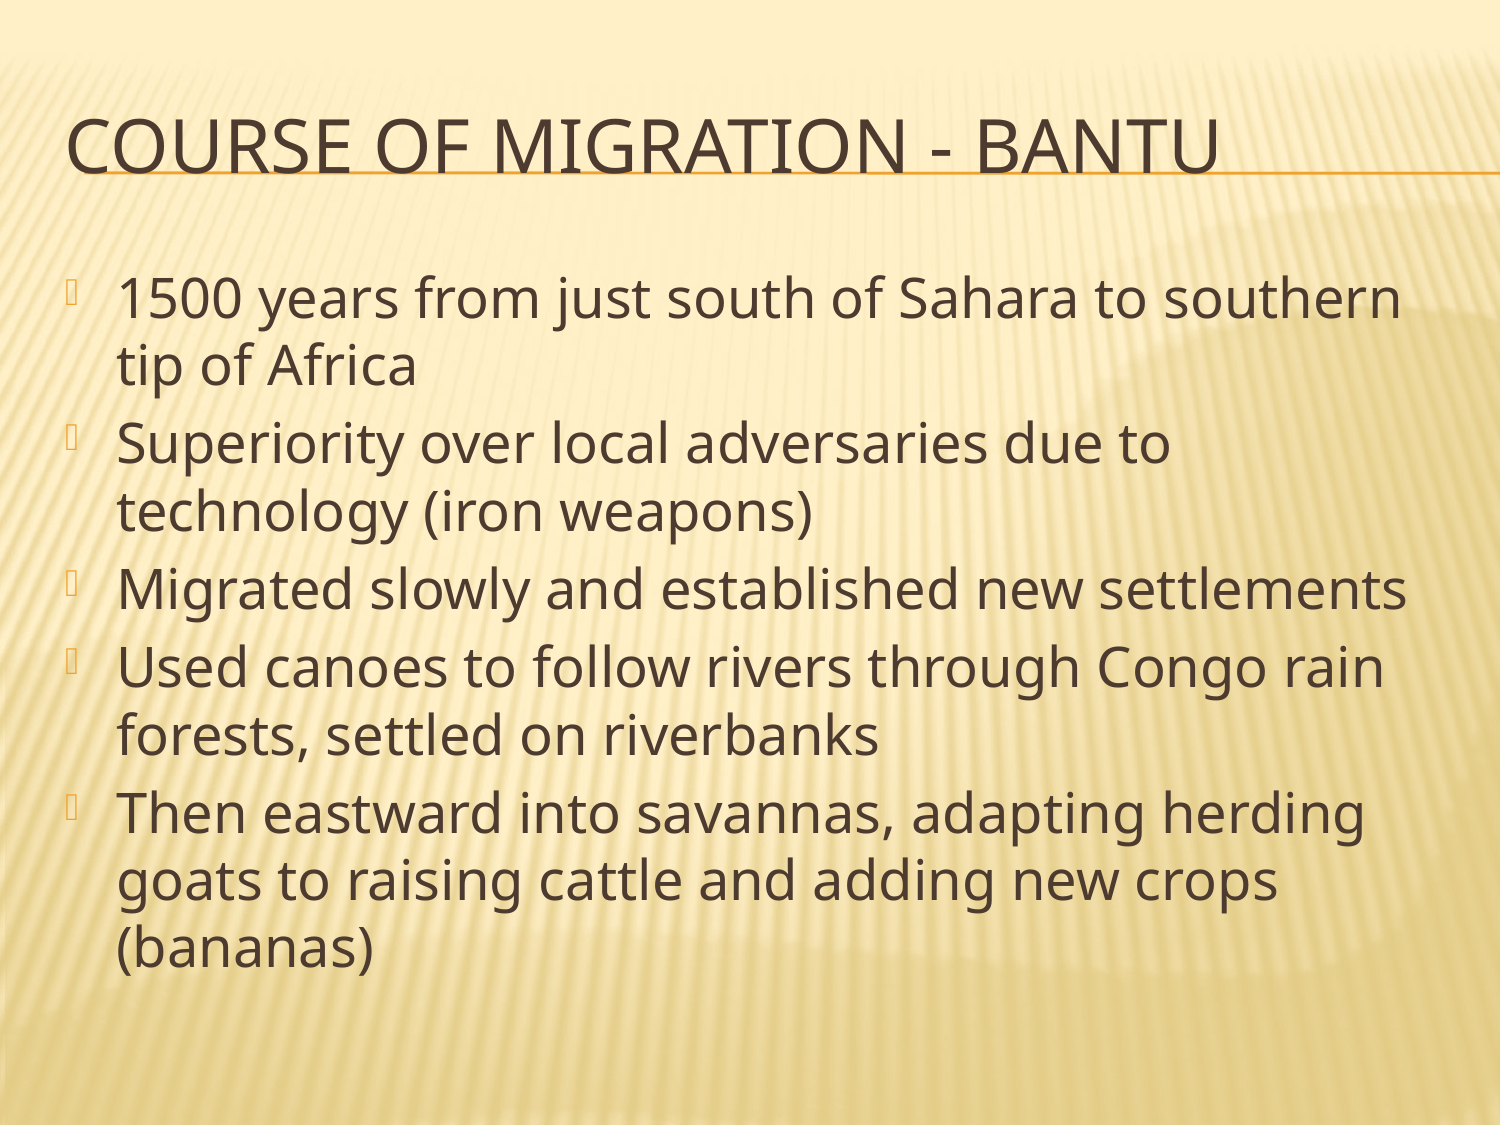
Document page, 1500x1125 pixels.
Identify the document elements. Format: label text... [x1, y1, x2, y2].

list 1500 years from just south of Sahara to southern tip of Africa Superiority over local adversaries due to technology (iron weapons) Migrated slowly and established new settlements Used canoes to follow rivers through Congo rain forests, settled on riverbanks Then eastward into savannas, adapting herding goats to raising cattle and adding new crops (bananas) [49, 254, 1476, 998]
title Course of Migration - Bantu [50, 75, 1475, 213]
